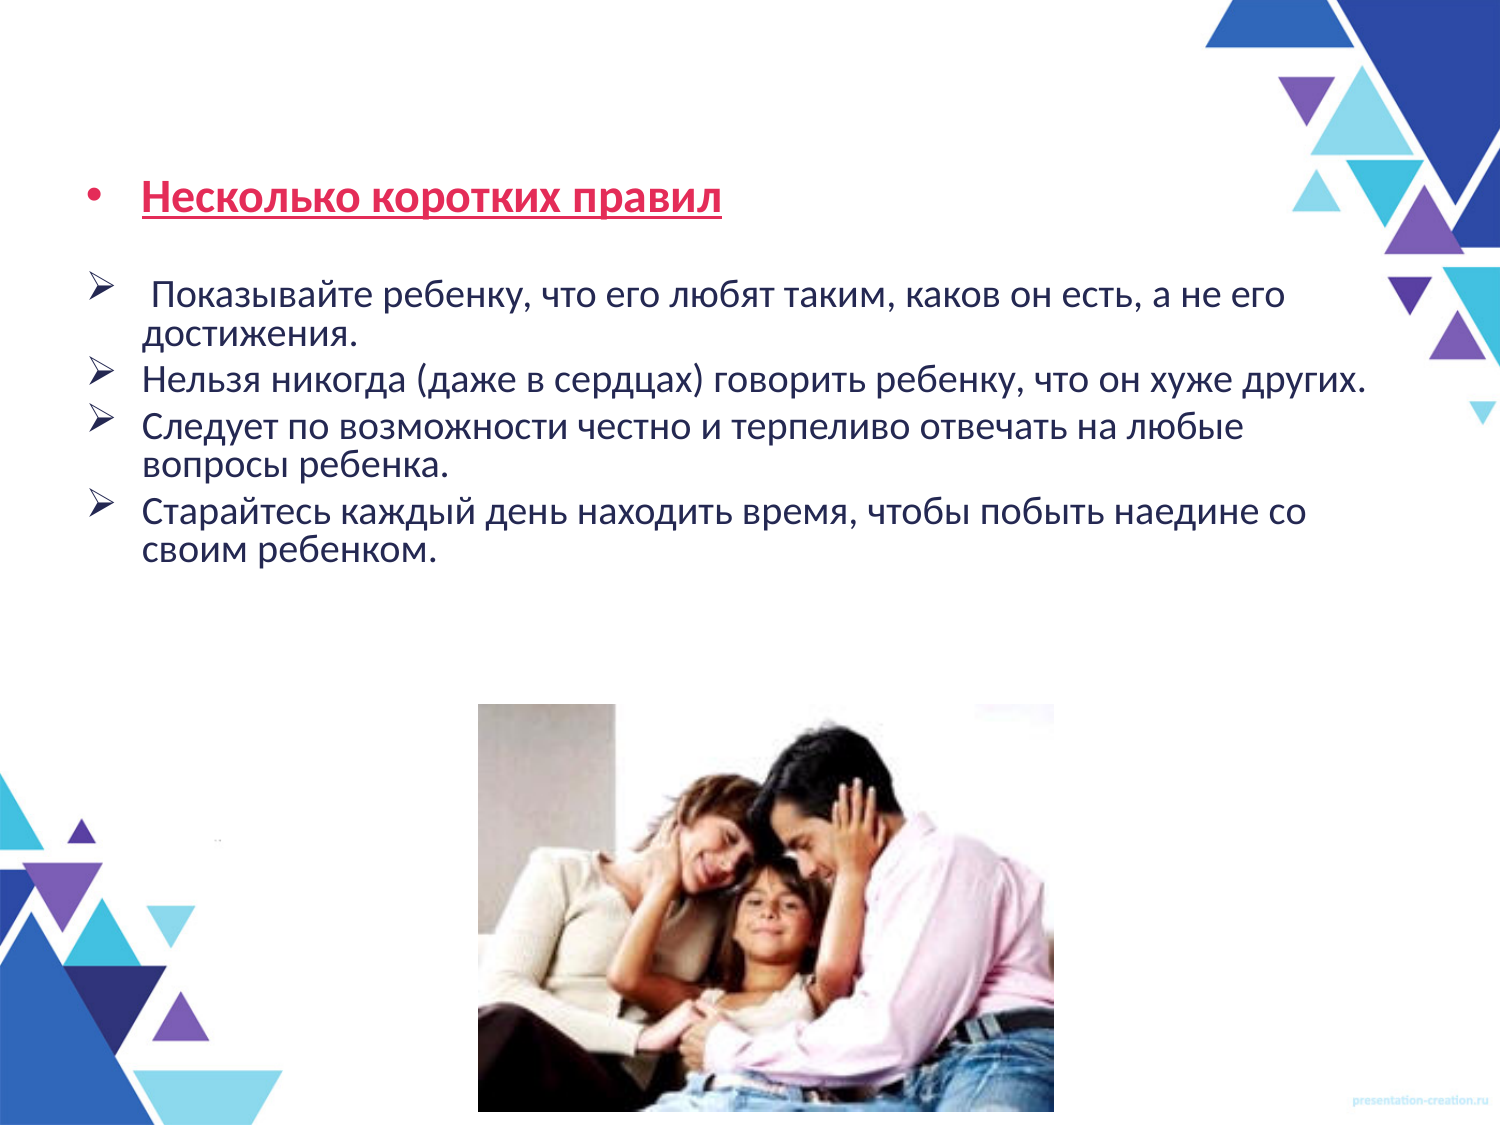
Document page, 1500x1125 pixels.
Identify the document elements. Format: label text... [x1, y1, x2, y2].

list Несколько коротких правил Показывайте ребенку, что его любят таким, каков он есть, а не его достижения. Нельзя никогда (даже в сердцах) говорить ребенку, что он хуже других. Следует по возможности честно и терпеливо отвечать на любые вопросы ребенка. Старайтесь каждый день находить время, чтобы побыть наедине со своим ребенком. [70, 168, 1406, 650]
picture [0, 0, 1500, 1125]
